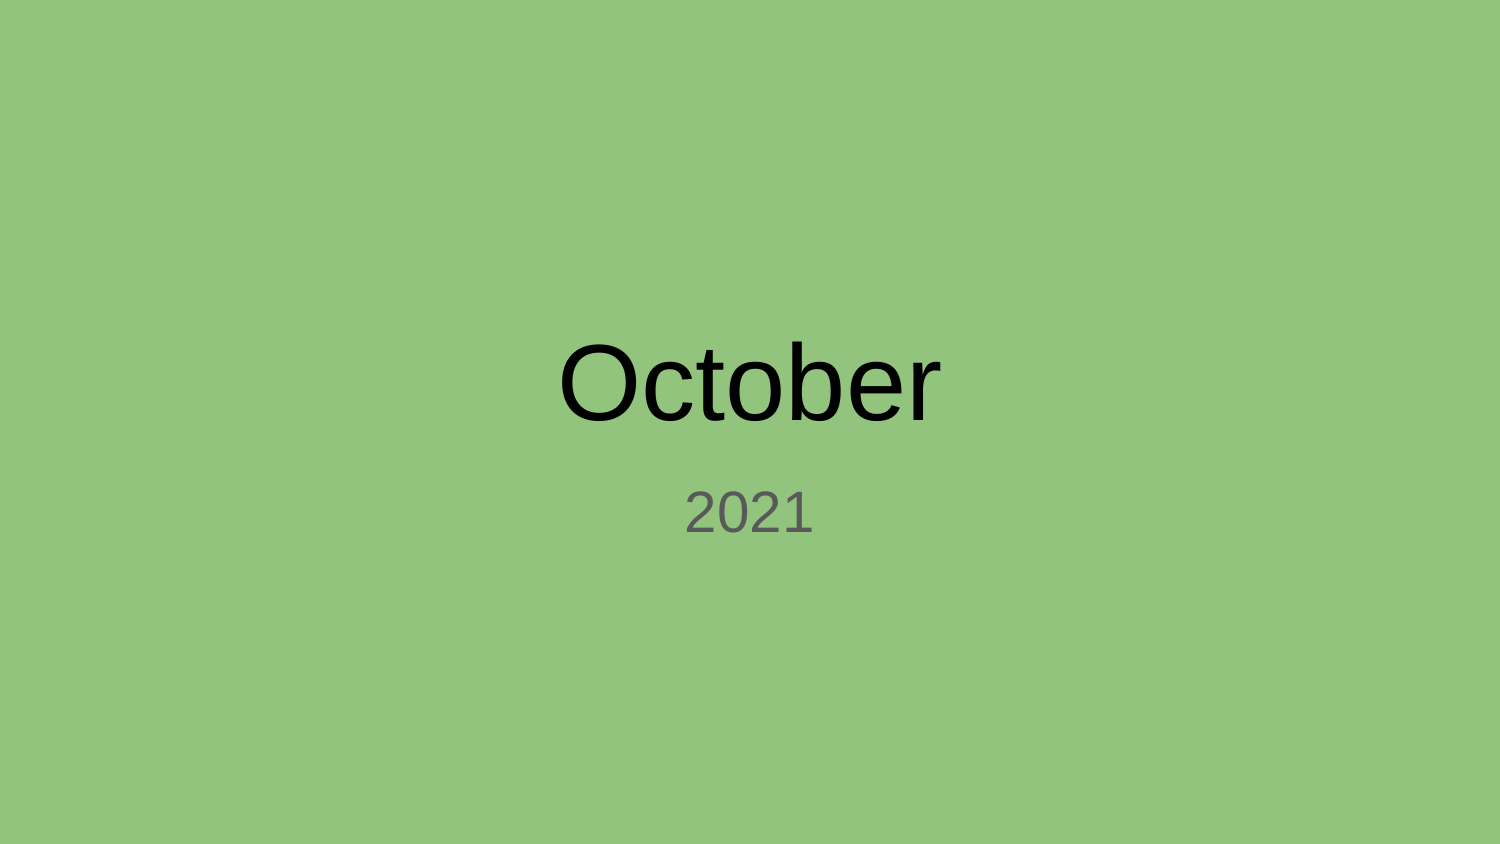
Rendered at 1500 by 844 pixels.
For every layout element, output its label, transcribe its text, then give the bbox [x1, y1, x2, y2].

subtitle 2021 [51, 464, 1449, 595]
title October [51, 122, 1449, 459]
